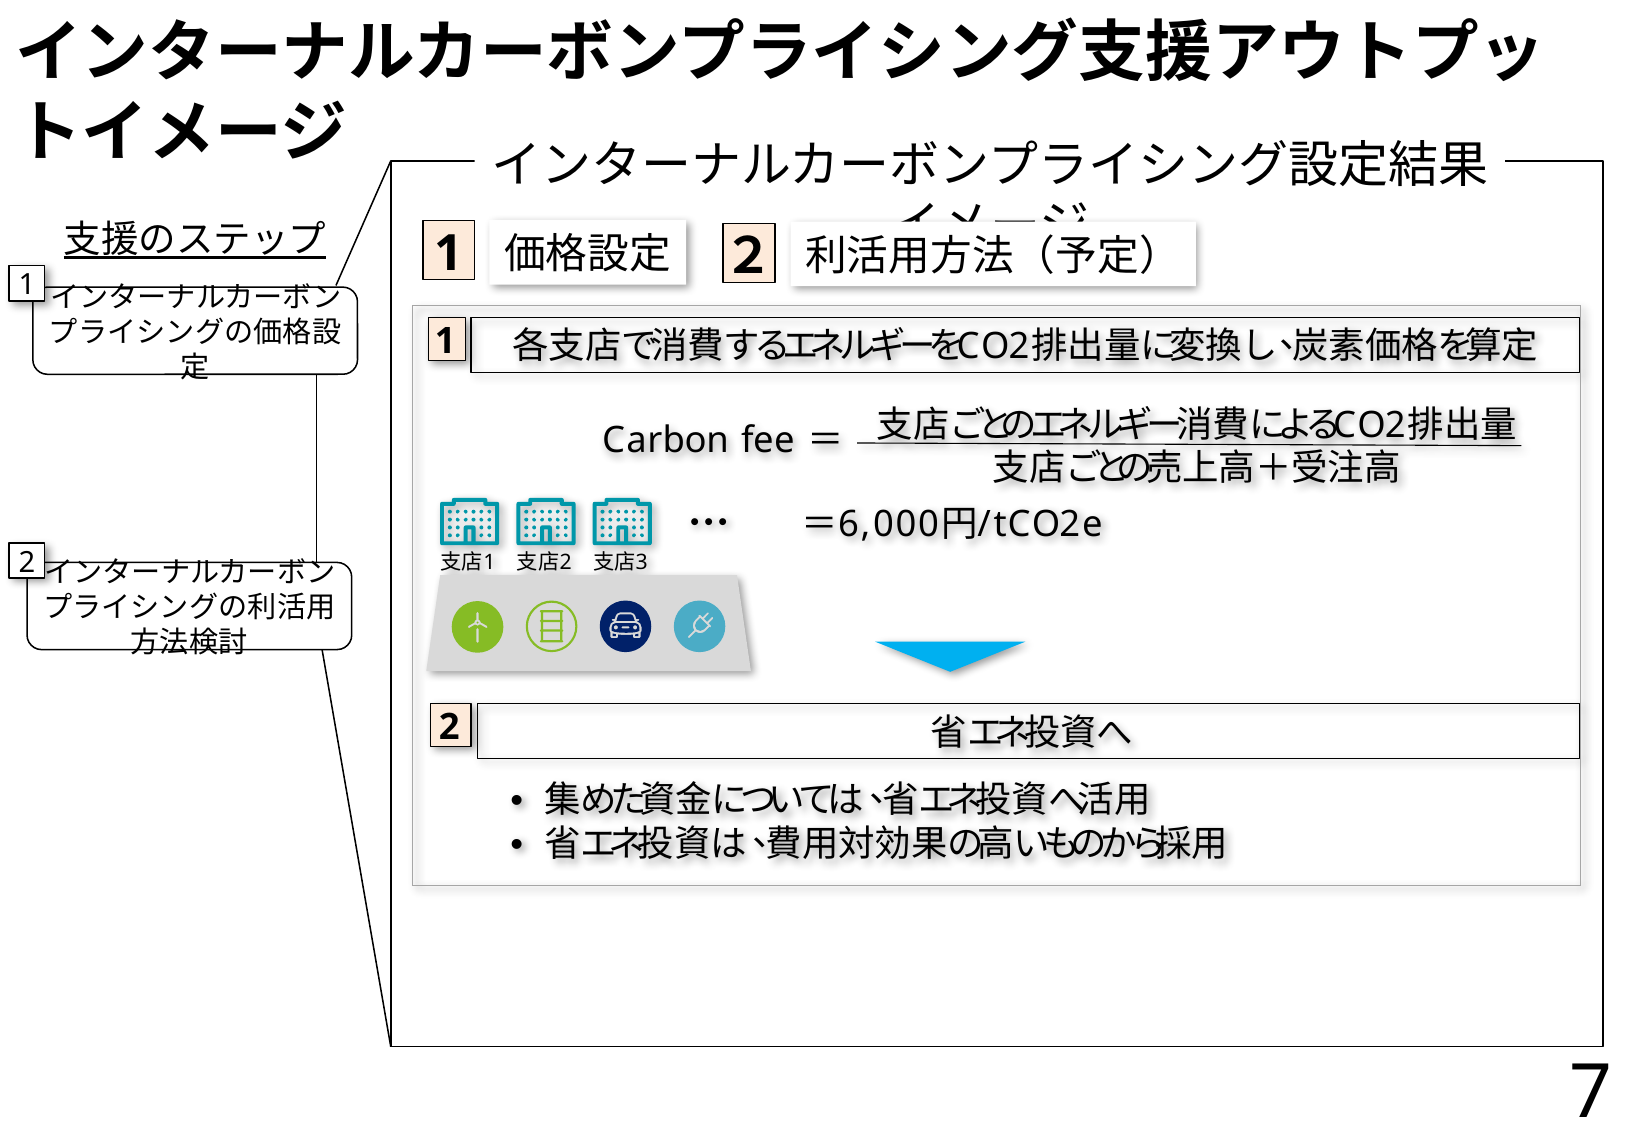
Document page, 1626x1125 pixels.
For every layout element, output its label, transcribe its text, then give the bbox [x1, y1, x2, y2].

text_box インターナルカーボンプライシングの利活用方法検討 [27, 562, 352, 650]
text_box 価格設定 [489, 219, 687, 285]
text_box インターナルカーボンプライシングの価格設定 [32, 287, 358, 375]
text_box 2 [9, 542, 45, 579]
slide_number 7 [1426, 1035, 1625, 1125]
text_box 1 [422, 220, 475, 280]
text_box ２ [723, 223, 775, 283]
text_box [390, 160, 1603, 1047]
text_box インターナルカーボンプライシング設定結果イメージ [474, 125, 1505, 261]
text_box 1 [9, 265, 45, 301]
text_box 利活用方法（予定） [790, 221, 1196, 287]
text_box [321, 649, 392, 1048]
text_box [335, 160, 391, 286]
picture [412, 305, 1581, 886]
text_box 支援のステップ [49, 208, 330, 268]
title インターナルカーボンプライシング支援アウトプットイメージ [0, 1, 1625, 67]
